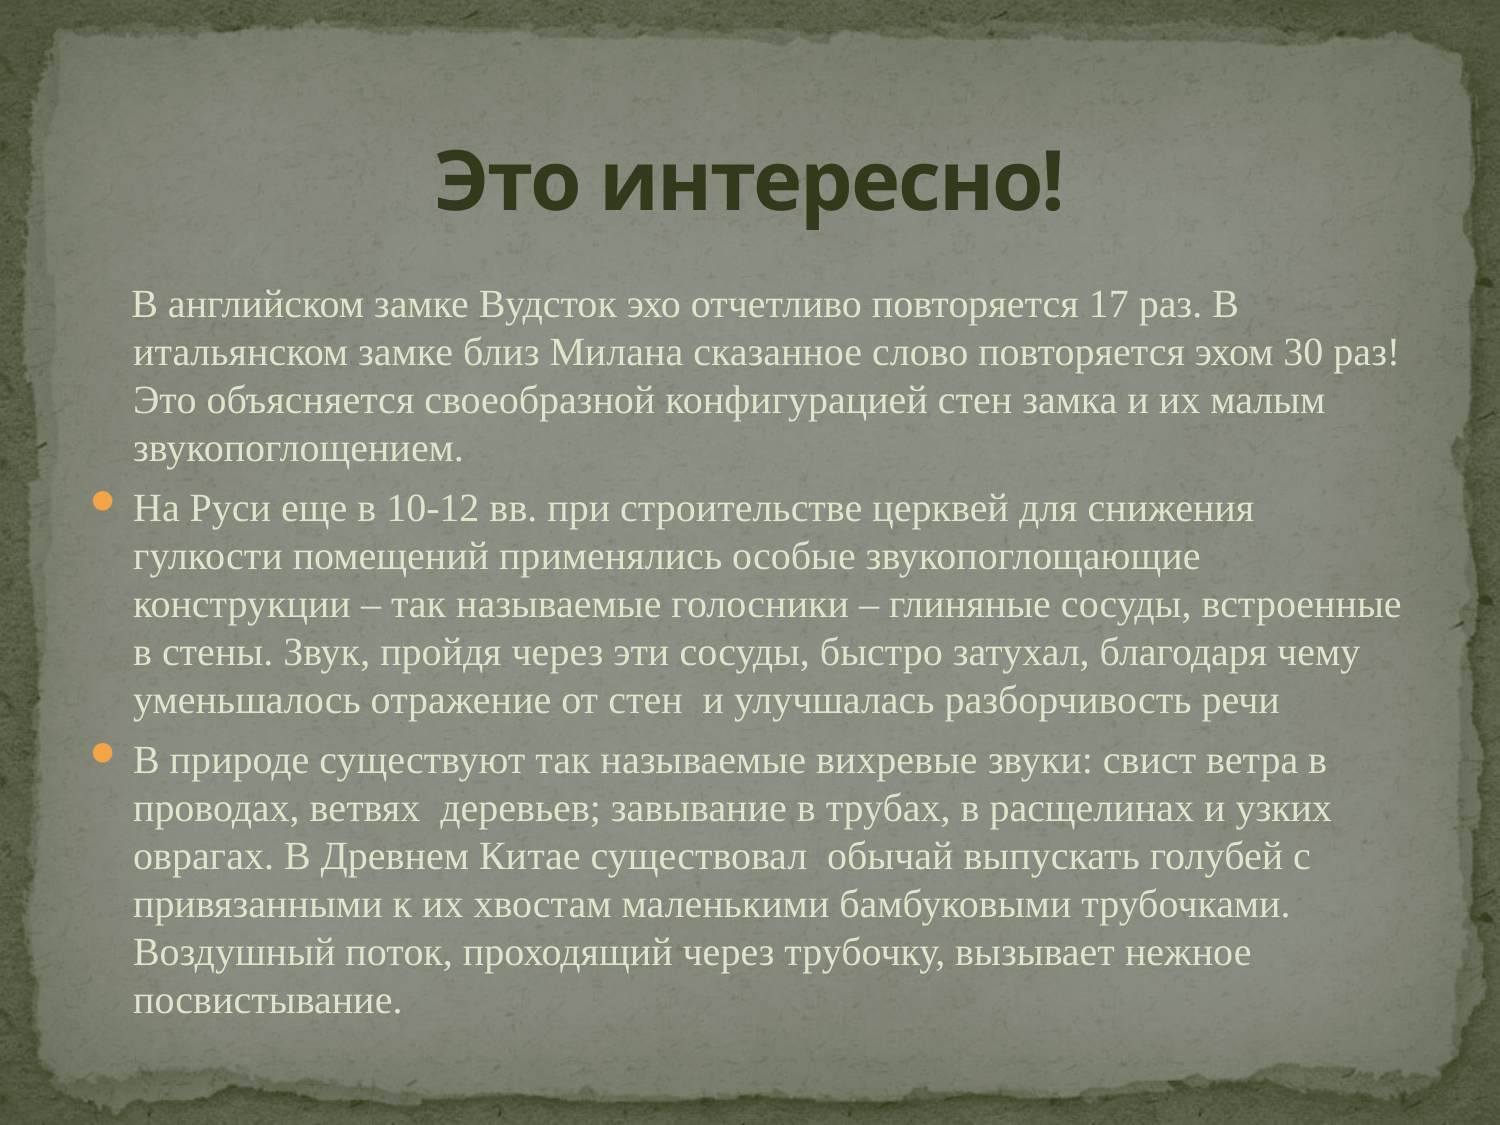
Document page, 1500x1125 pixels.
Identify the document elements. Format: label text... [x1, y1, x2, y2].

title Это интересно! [74, 117, 1425, 235]
list В английском замке Вудсток эхо отчетливо повторяется 17 раз. В итальянском замке близ Милана сказанное слово повторяется эхом 30 раз! Это объясняется своеобразной конфигурацией стен замка и их малым звукопоглощением. На Руси еще в 10-12 вв. при строительстве церквей для снижения гулкости помещений применялись особые звукопоглощающие конструкции – так называемые голосники – глиняные сосуды, встроенные в стены. Звук, пройдя через эти сосуды, быстро затухал, благодаря чему уменьшалось отражение от стен и улучшалась разборчивость речи В природе существуют так называемые вихревые звуки: свист ветра в проводах, ветвях деревьев; завывание в трубах, в расщелинах и узких оврагах. В Древнем Китае существовал обычай выпускать голубей с привязанными к их хвостам маленькими бамбуковыми трубочками. Воздушный поток, проходящий через трубочку, вызывает нежное посвистывание. [74, 269, 1426, 1079]
